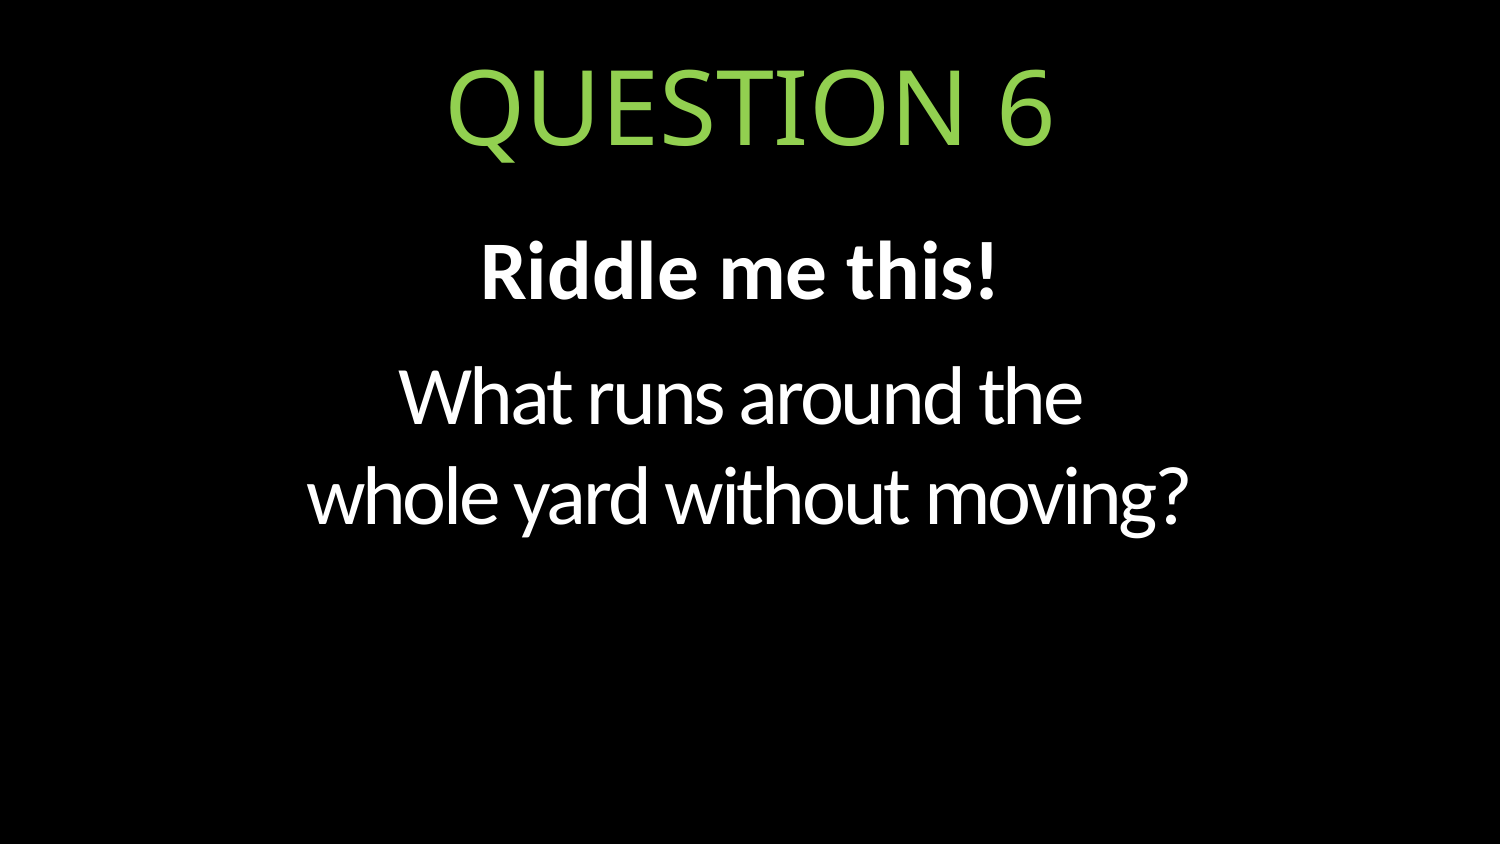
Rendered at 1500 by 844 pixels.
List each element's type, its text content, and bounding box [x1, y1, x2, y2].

title QUESTION 6 [74, 33, 1426, 175]
text_box Riddle me this! What runs around the whole yard without moving? [25, 209, 1475, 549]
